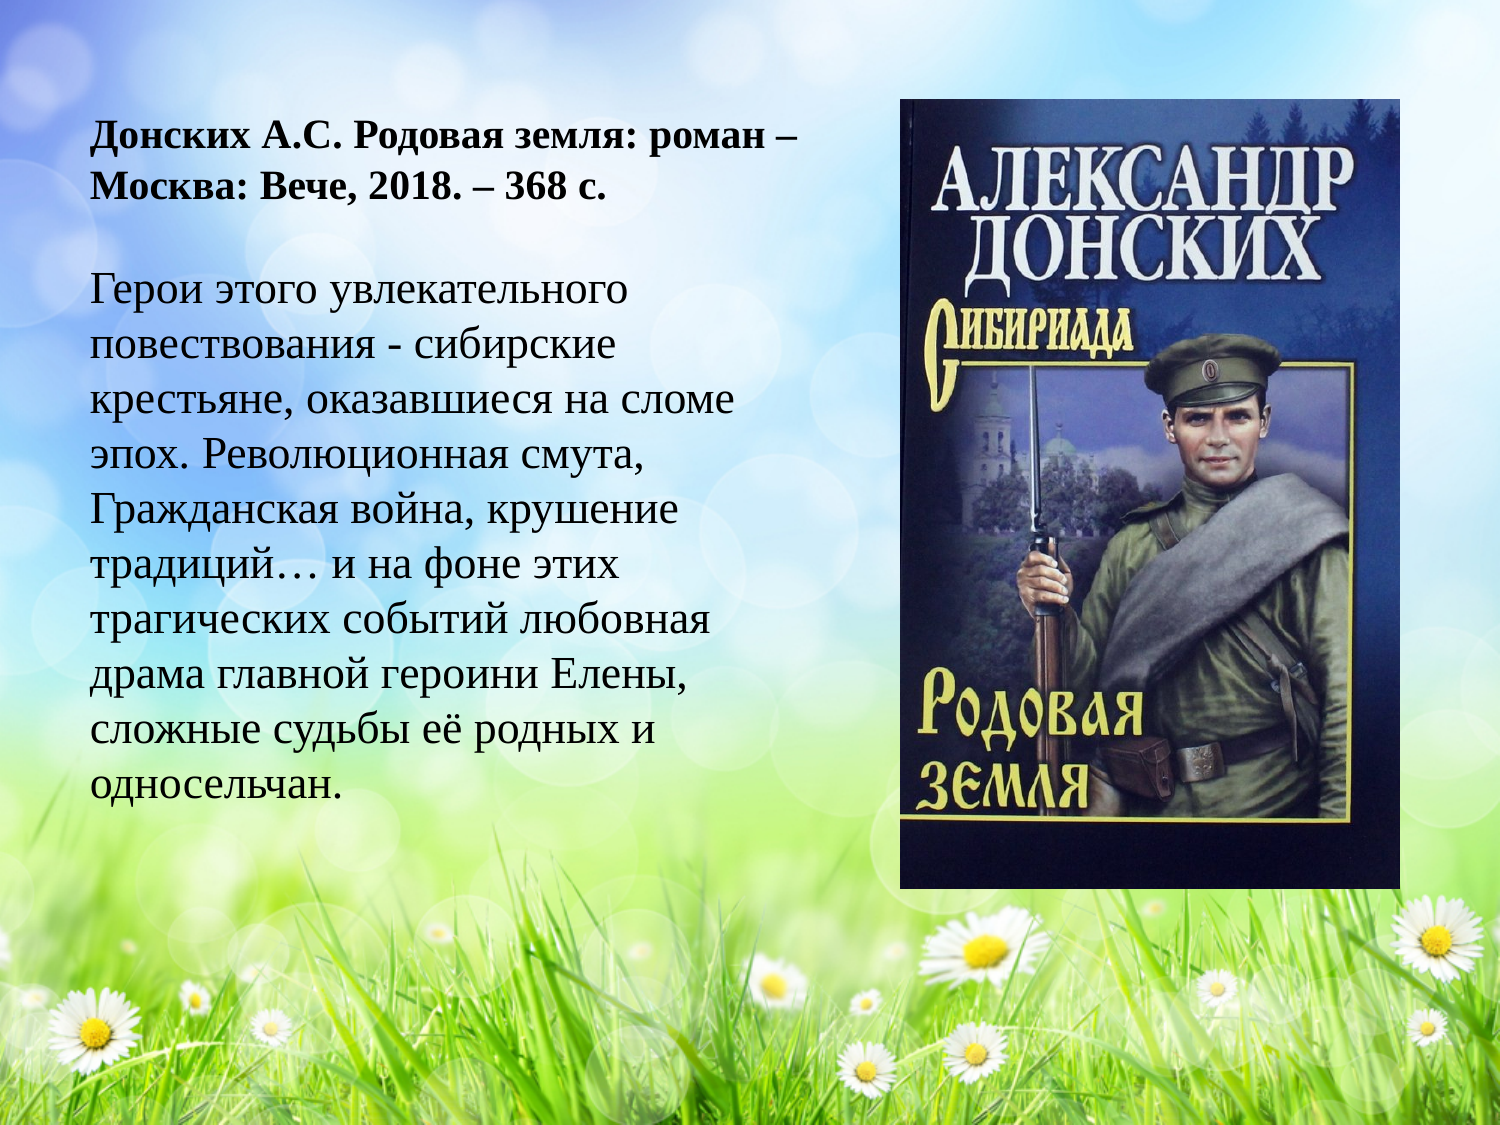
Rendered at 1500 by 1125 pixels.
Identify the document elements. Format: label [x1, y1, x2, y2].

picture [899, 99, 1400, 889]
list [0, 0, 1500, 1125]
